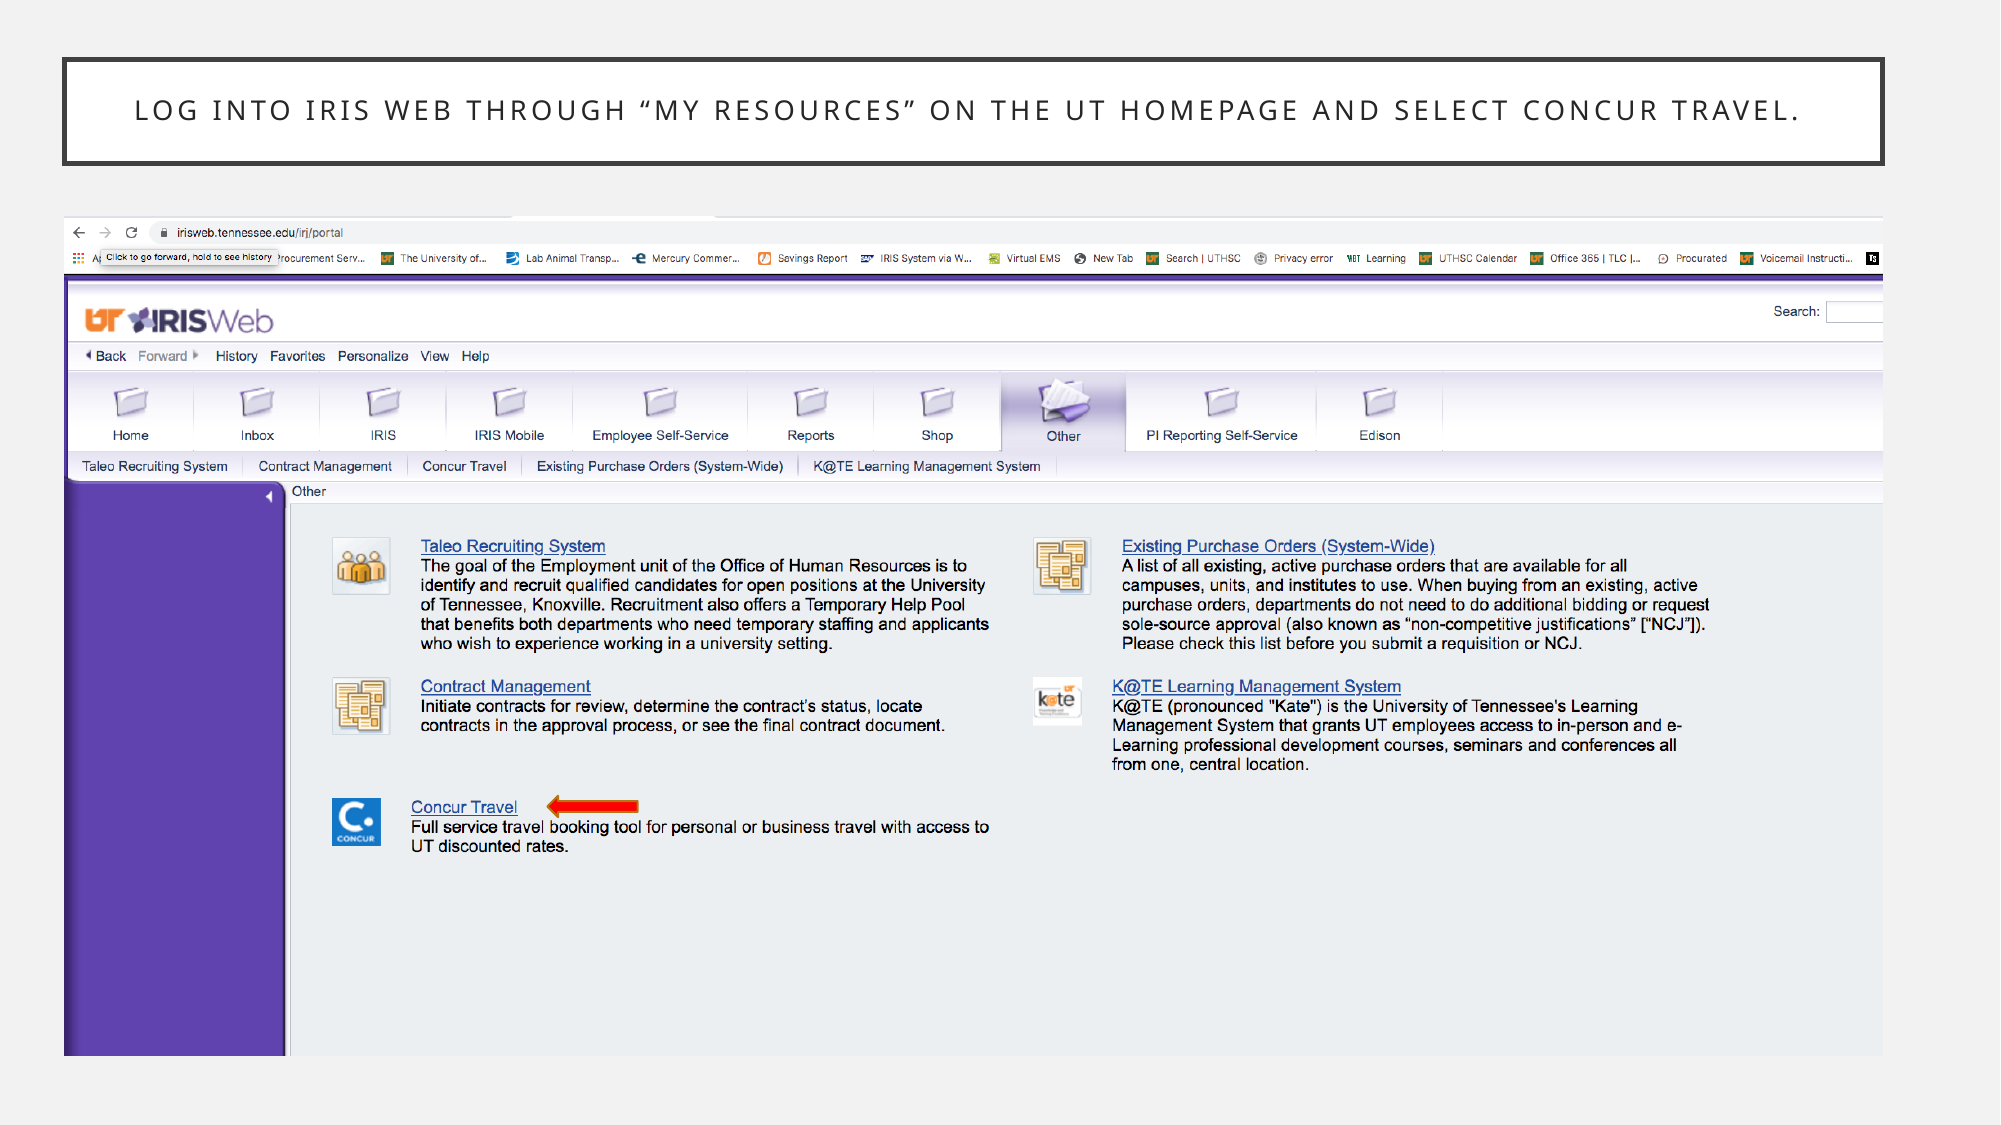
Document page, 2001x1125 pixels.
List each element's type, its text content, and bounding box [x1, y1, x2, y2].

picture [64, 216, 1883, 1056]
title Log into IRIS Web through “My Resources” on the UT homepage and select Concur Travel. [62, 57, 1885, 166]
